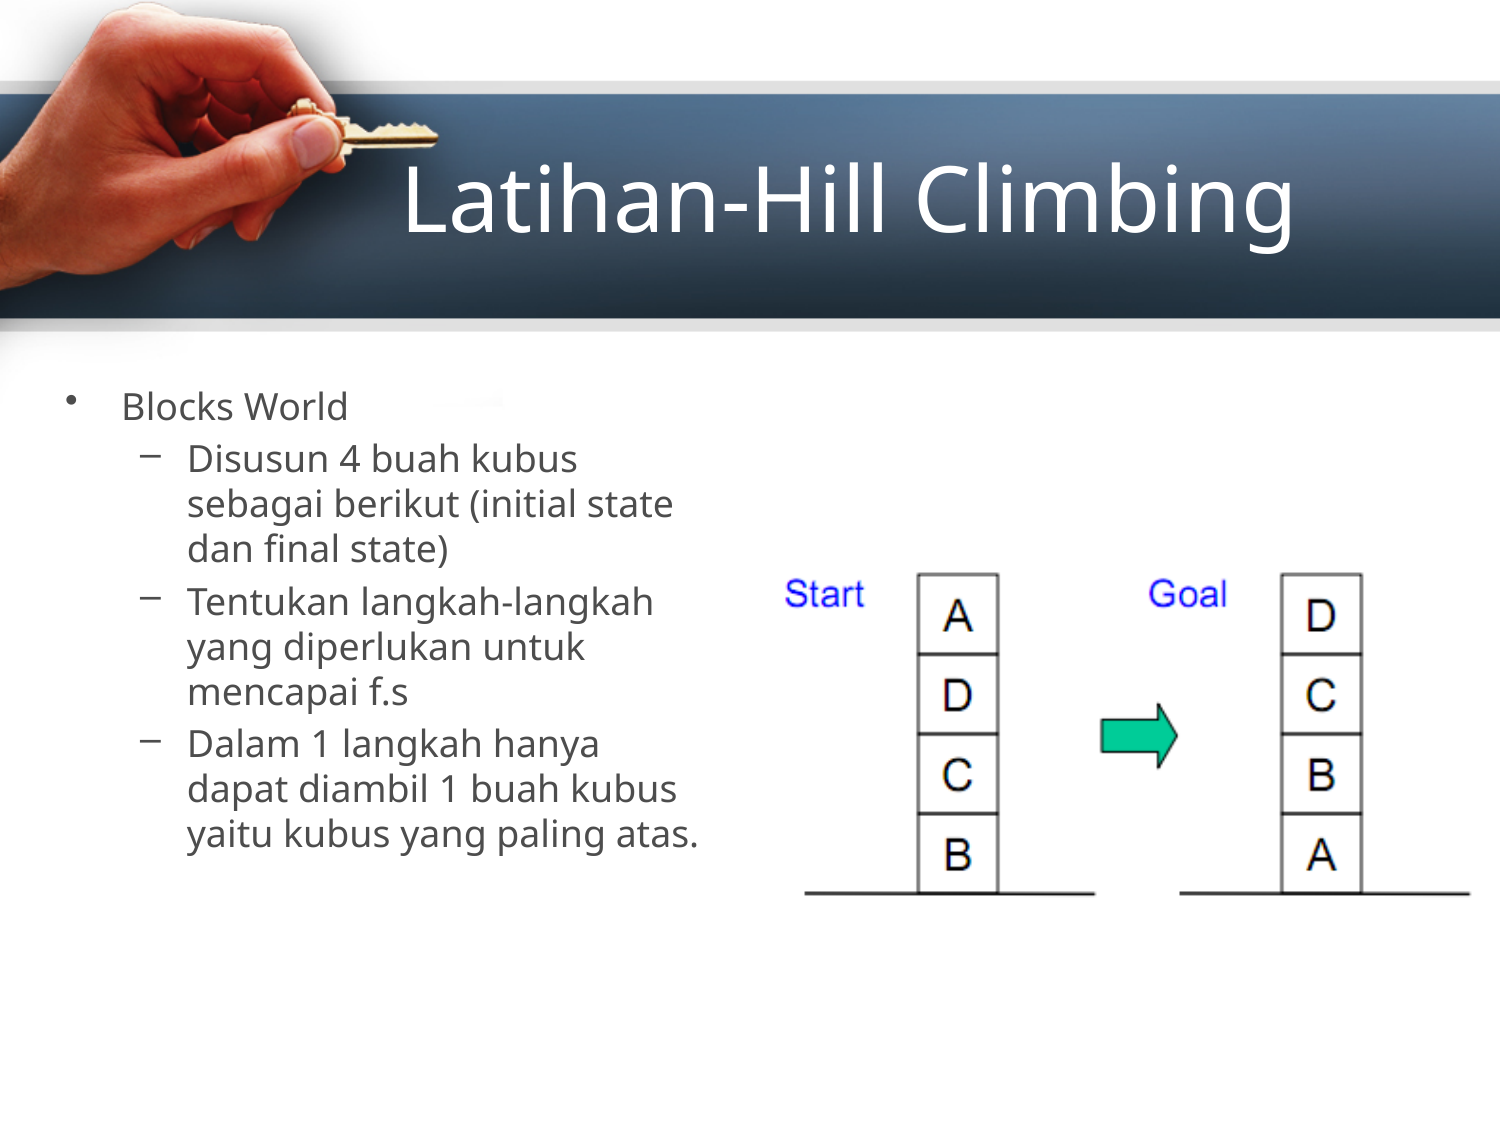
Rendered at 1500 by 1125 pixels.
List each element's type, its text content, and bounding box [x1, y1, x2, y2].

title Latihan-Hill Climbing [249, 137, 1451, 256]
list Blocks World Disusun 4 buah kubus sebagai berikut (initial state dan final state) Tentukan langkah-langkah yang diperlukan untuk mencapai f.s Dalam 1 langkah hanya dapat diambil 1 buah kubus yaitu kubus yang paling atas. [49, 374, 726, 1051]
picture [0, 0, 1500, 1125]
